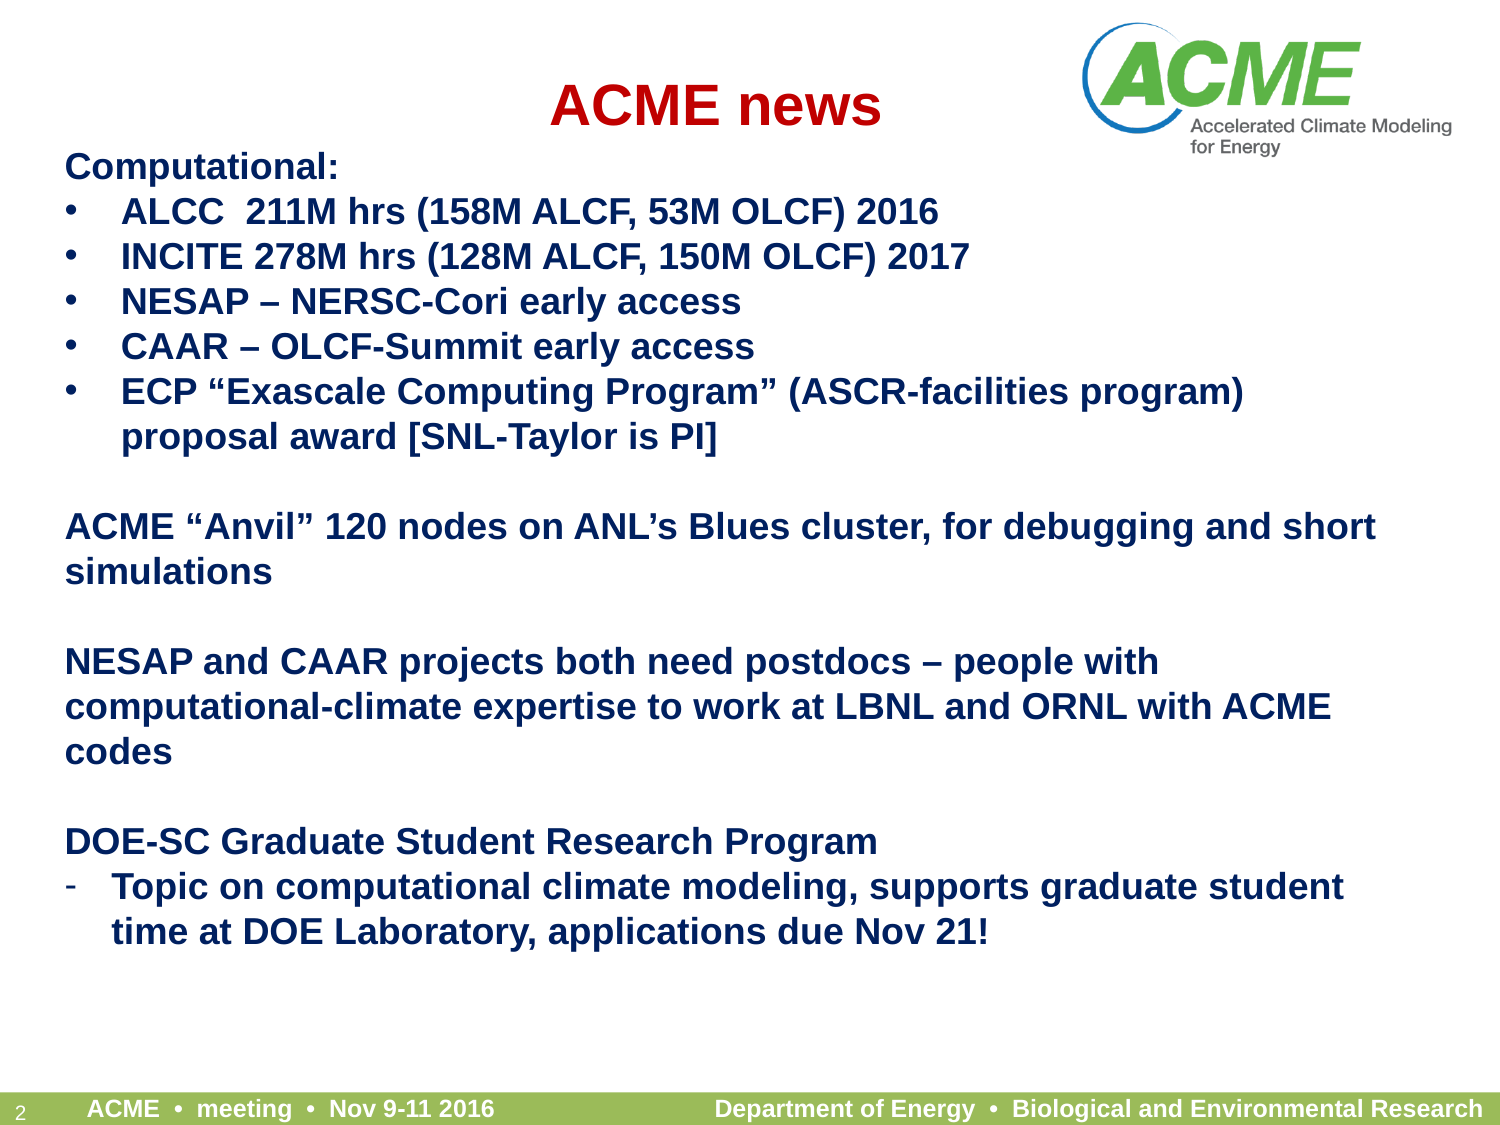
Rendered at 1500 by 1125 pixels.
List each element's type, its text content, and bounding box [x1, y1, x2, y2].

picture [1059, 0, 1474, 180]
text_box Computational: ALCC 211M hrs (158M ALCF, 53M OLCF) 2016 INCITE 278M hrs (128M ALCF, 150M OLCF) 2017 NESAP – NERSC-Cori early access CAAR – OLCF-Summit early access ECP “Exascale Computing Program” (ASCR-facilities program) proposal award [SNL-Taylor is PI] ACME “Anvil” 120 nodes on ANL’s Blues cluster, for debugging and short simulations NESAP and CAAR projects both need postdocs – people with computational-climate expertise to work at LBNL and ORNL with ACME codes DOE-SC Graduate Student Research Program Topic on computational climate modeling, supports graduate student time at DOE Laboratory, applications due Nov 21! [49, 146, 1400, 1005]
title ACME news [49, 69, 1054, 146]
